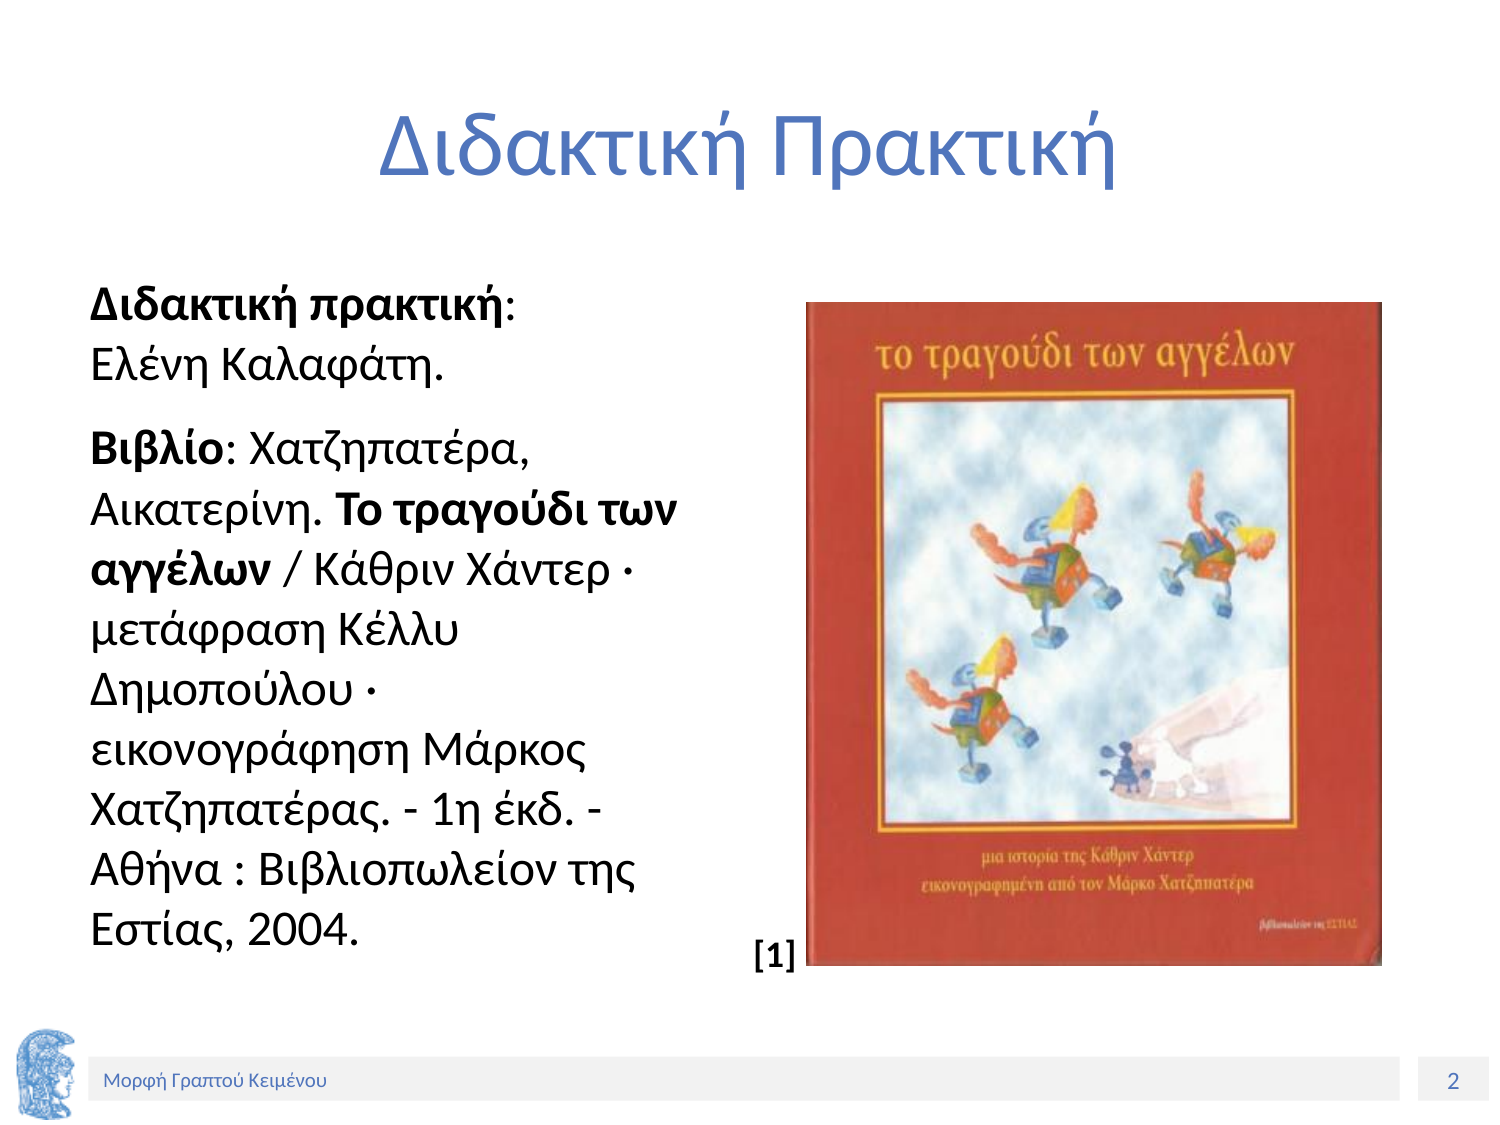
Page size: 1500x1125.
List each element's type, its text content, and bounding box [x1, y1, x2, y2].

title Διδακτική Πρακτική [75, 45, 1425, 233]
picture [9, 1026, 81, 1120]
list Διδακτική πρακτική: Ελένη Καλαφάτη. Βιβλίο: Χατζηπατέρα, Αικατερίνη. Το τραγούδι των αγγέλων / Κάθριν Χάντερ · μετάφραση Κέλλυ Δημοπούλου · εικονογράφηση Μάρκος Χατζηπατέρας. - 1η έκδ. - Αθήνα : Βιβλιοπωλείον της Εστίας, 2004. [75, 262, 715, 1005]
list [806, 301, 1382, 966]
text_box [1] [738, 922, 816, 982]
